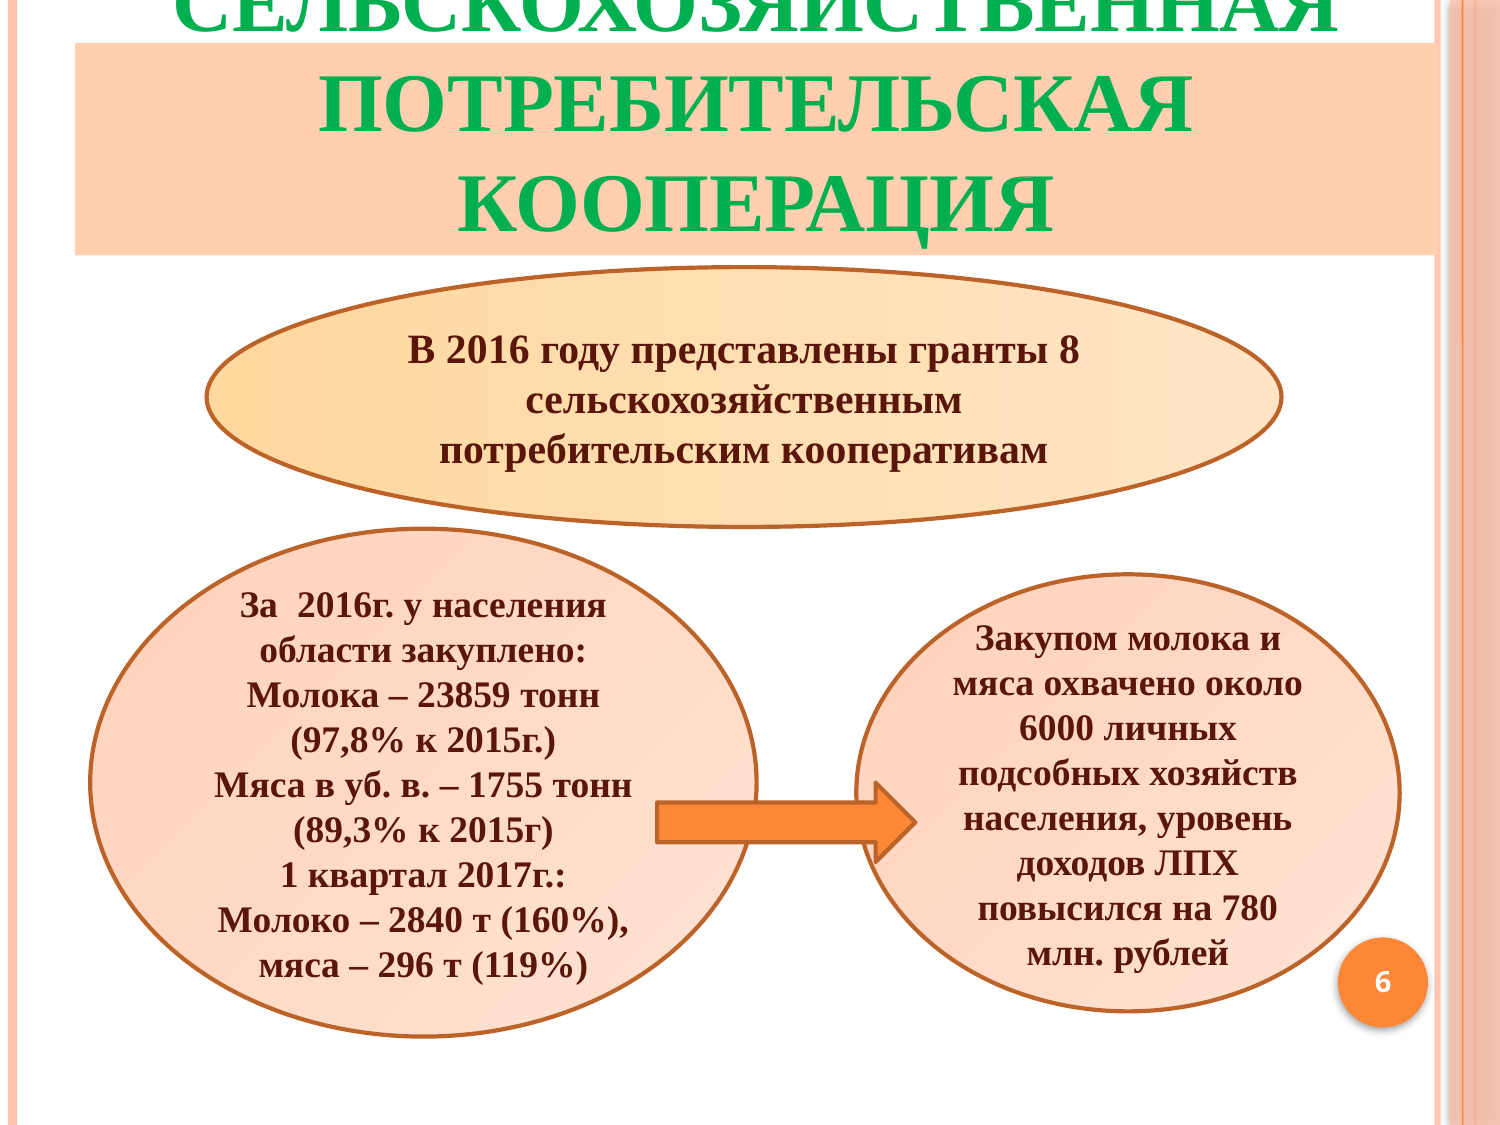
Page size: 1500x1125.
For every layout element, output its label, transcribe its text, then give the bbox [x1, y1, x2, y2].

text_box За 2016г. у населения области закуплено: Молока – 23859 тонн (97,8% к 2015г.) Мяса в уб. в. – 1755 тонн (89,3% к 2015г) 1 квартал 2017г.: Молоко – 2840 т (160%), мяса – 296 т (119%) [88, 526, 759, 1039]
text_box В 2016 году представлены гранты 8 сельскохозяйственным потребительским кооперативам [204, 265, 1284, 530]
text_box Закупом молока и мяса охвачено около 6000 личных подсобных хозяйств населения, уровень доходов ЛПХ повысился на 780 млн. рублей [854, 572, 1402, 1014]
title Сельскохозяйственная потребительская кооперация [75, 42, 1438, 256]
text_box [655, 780, 918, 865]
slide_number 6 [1333, 940, 1434, 1027]
